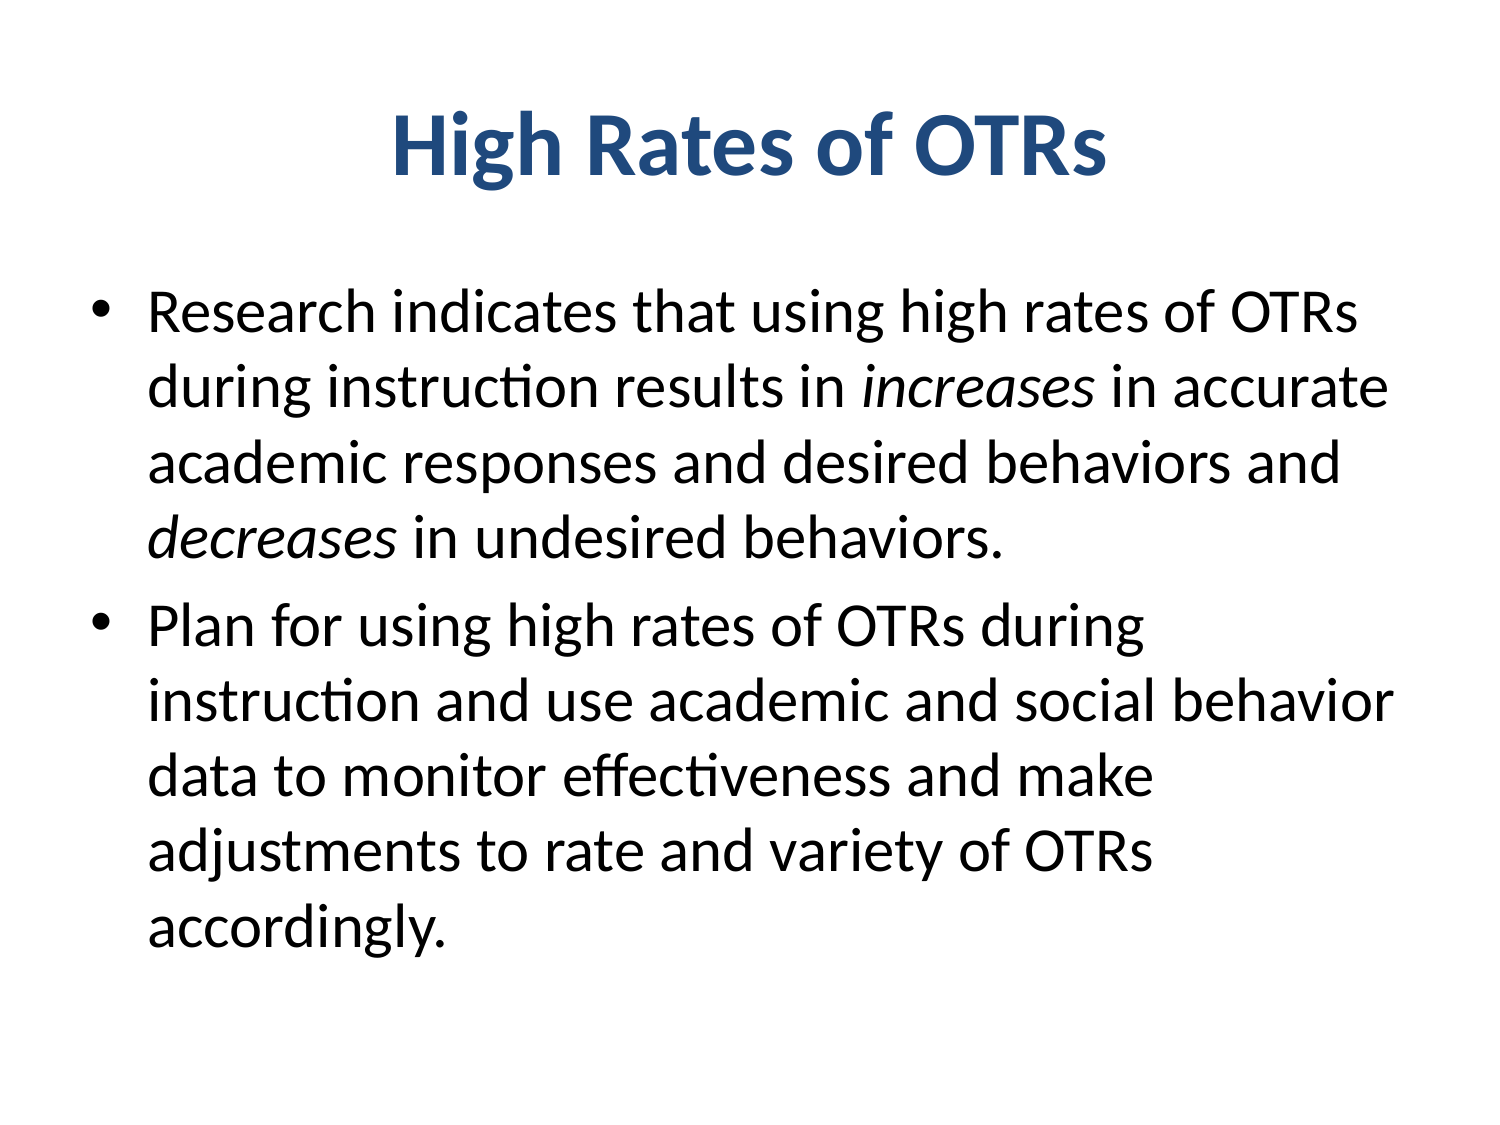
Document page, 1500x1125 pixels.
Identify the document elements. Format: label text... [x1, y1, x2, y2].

list Research indicates that using high rates of OTRs during instruction results in increases in accurate academic responses and desired behaviors and decreases in undesired behaviors. Plan for using high rates of OTRs during instruction and use academic and social behavior data to monitor effectiveness and make adjustments to rate and variety of OTRs accordingly. [75, 262, 1425, 1005]
title High Rates of OTRs [75, 45, 1425, 233]
